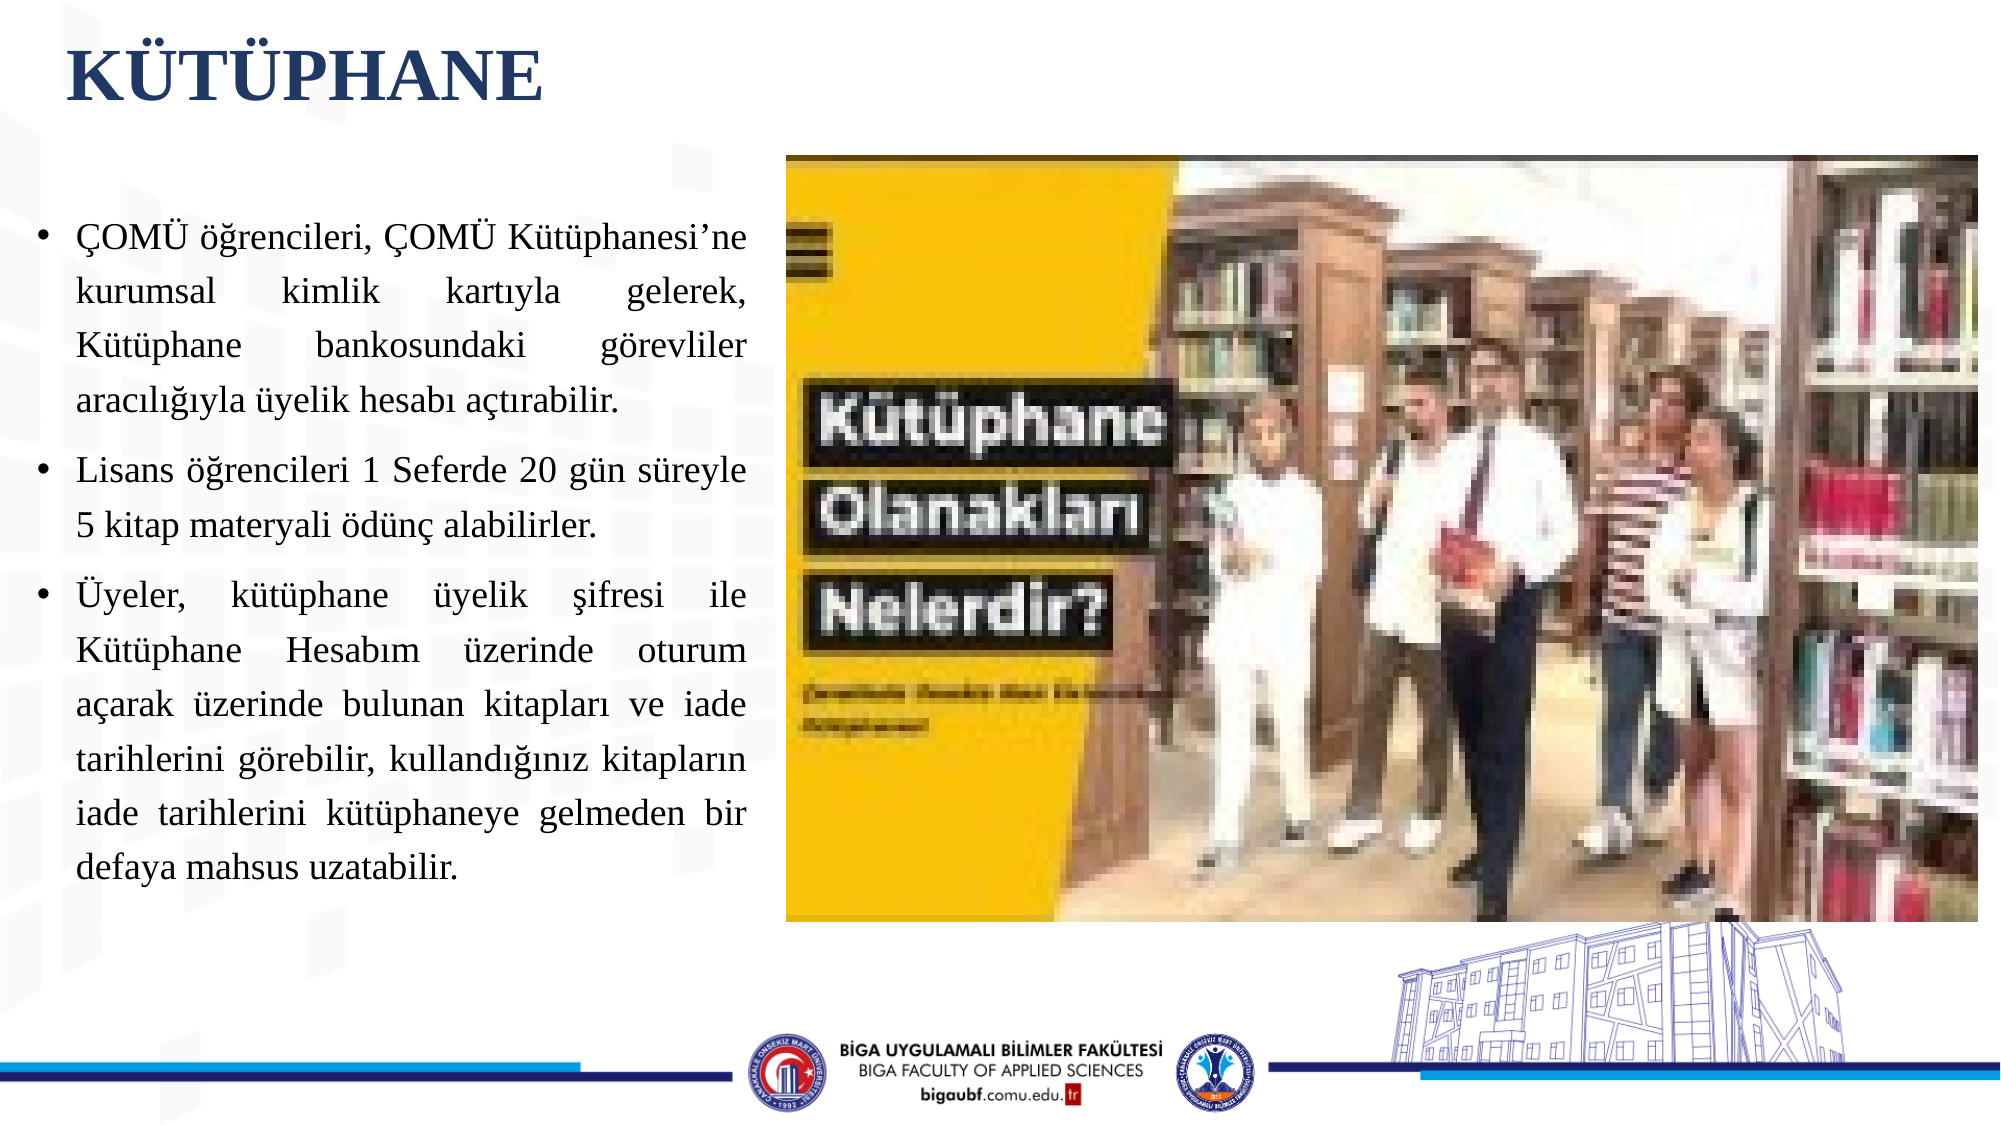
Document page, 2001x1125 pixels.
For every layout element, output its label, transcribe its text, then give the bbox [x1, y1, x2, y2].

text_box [785, 154, 1979, 922]
picture [0, 0, 2001, 1125]
list ÇOMÜ öğrencileri, ÇOMÜ Kütüphanesi’ne kurumsal kimlik kartıyla gelerek, Kütüphane bankosundaki görevliler aracılığıyla üyelik hesabı açtırabilir. Lisans öğrencileri 1 Seferde 20 gün süreyle 5 kitap materyali ödünç alabilirler. Üyeler, kütüphane üyelik şifresi ile Kütüphane Hesabım üzerinde oturum açarak üzerinde bulunan kitapları ve iade tarihlerini görebilir, kullandığınız kitapların iade tarihlerini kütüphaneye gelmeden bir defaya mahsus uzatabilir. [21, 194, 763, 909]
title KÜTÜPHANE [51, 0, 1650, 153]
